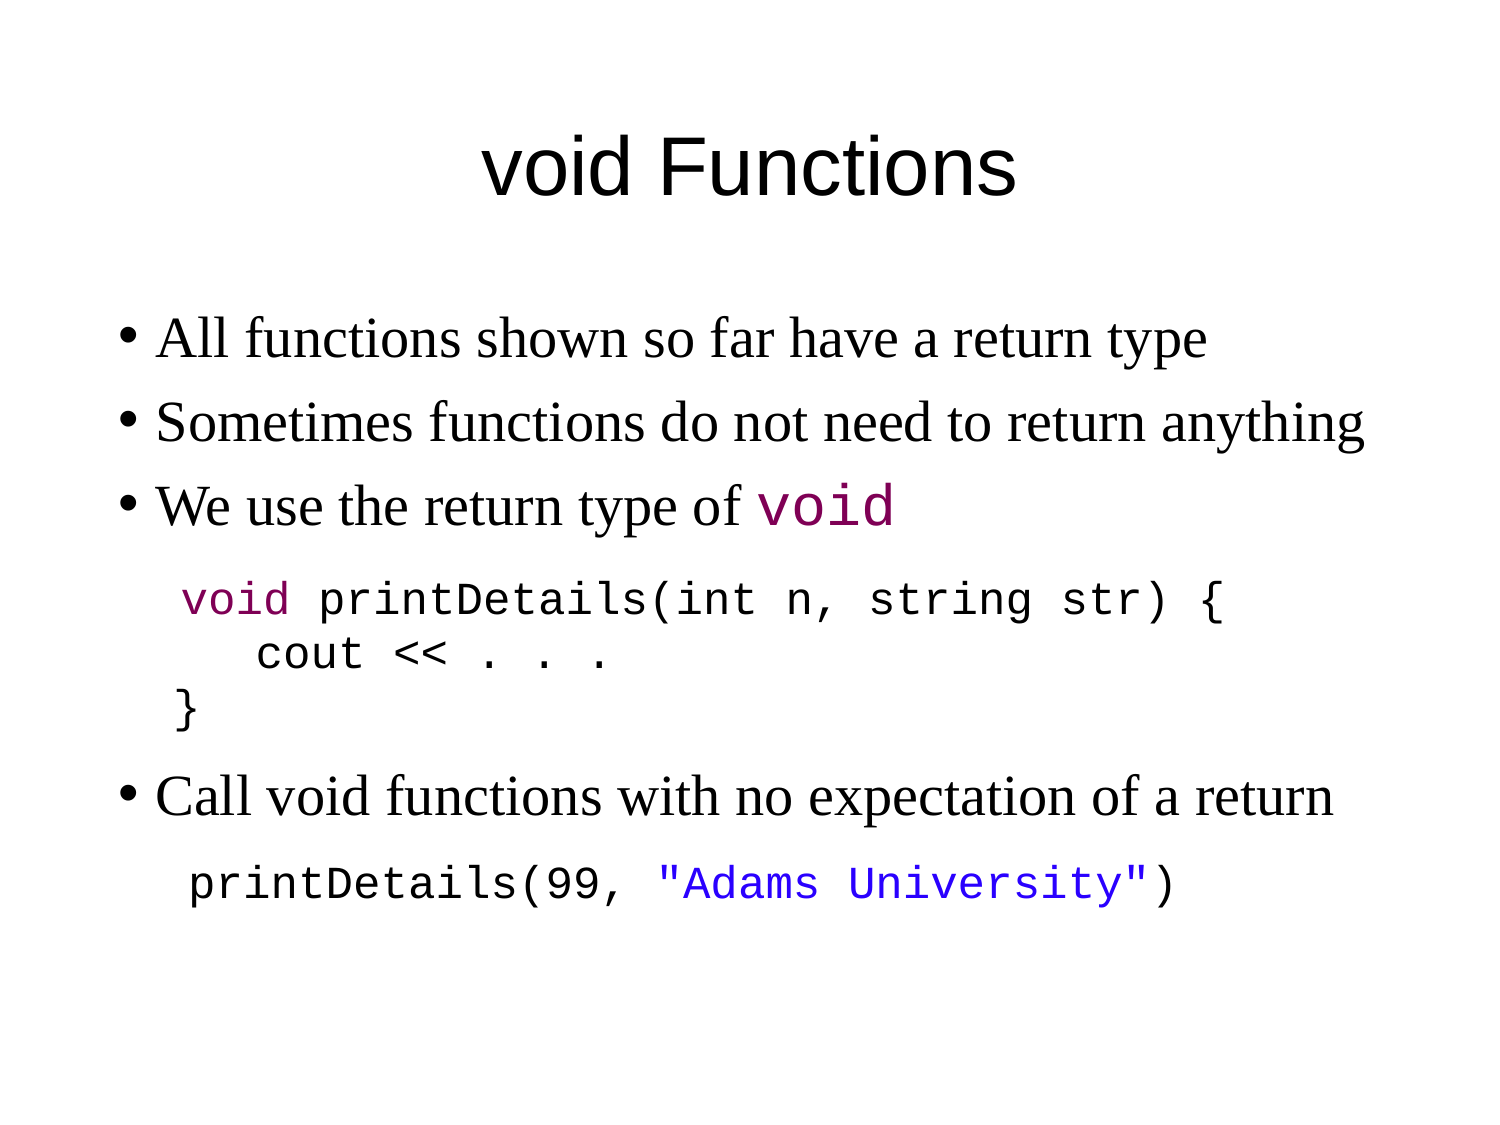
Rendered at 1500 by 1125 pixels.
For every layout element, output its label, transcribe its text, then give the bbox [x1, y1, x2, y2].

title void Functions [103, 59, 1397, 278]
list All functions shown so far have a return type Sometimes functions do not need to return anything We use the return type of void void printDetails(int n, string str) { cout << . . . } Call void functions with no expectation of a return printDetails(99, "Adams University") [103, 299, 1397, 1014]
